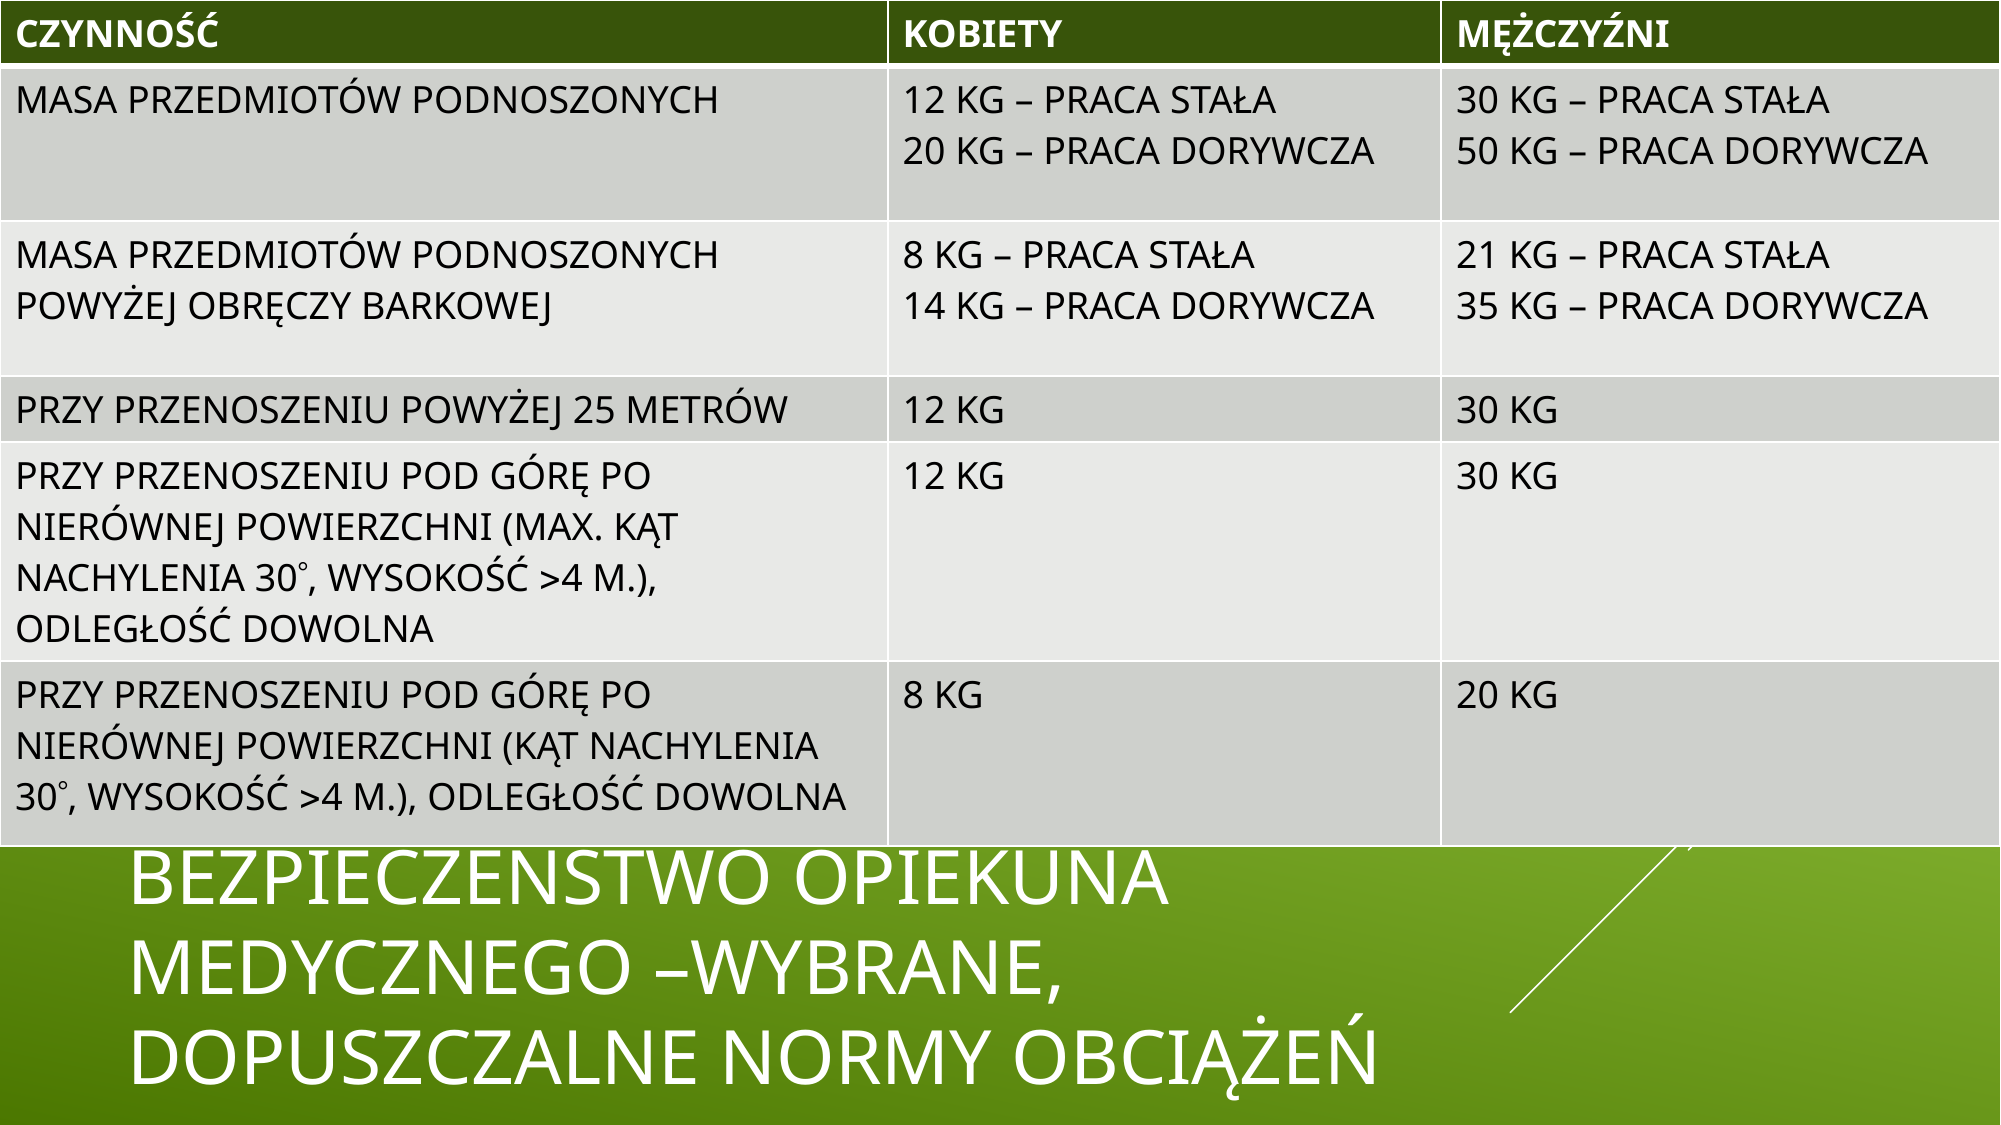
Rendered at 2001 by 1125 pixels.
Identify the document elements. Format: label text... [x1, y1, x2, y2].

table_cell 8 KG [889, 662, 1440, 845]
table_cell 30 KG [1442, 443, 1999, 660]
table_header CZYNNOŚĆ [1, 1, 887, 63]
table_cell PRZY PRZENOSZENIU POD GÓRĘ PO NIERÓWNEJ POWIERZCHNI (MAX. KĄT NACHYLENIA 30, WYSOKOŚĆ 4 M.), ODLEGŁOŚĆ DOWOLNA [1, 443, 887, 660]
table_cell PRZY PRZENOSZENIU POWYŻEJ 25 METRÓW [1, 377, 887, 441]
table_cell 30 KG [1442, 377, 1999, 441]
table_cell 12 KG [889, 443, 1440, 660]
title BEZPIECZEŃSTWO OPIEKUNA MEDYCZNEGO –WYBRANE, DOPUSZCZALNE NORMY OBCIĄŻEŃ [112, 847, 1513, 1109]
table_cell 30 KG – PRACA STAŁA 50 KG – PRACA DORYWCZA [1442, 69, 1999, 220]
table_cell 12 KG – PRACA STAŁA 20 KG – PRACA DORYWCZA [889, 69, 1440, 220]
table_cell 8 KG – PRACA STAŁA 14 KG – PRACA DORYWCZA [889, 222, 1440, 375]
table_cell MASA PRZEDMIOTÓW PODNOSZONYCH POWYŻEJ OBRĘCZY BARKOWEJ [1, 222, 887, 375]
table_cell 21 KG – PRACA STAŁA 35 KG – PRACA DORYWCZA [1442, 222, 1999, 375]
table_cell 20 KG [1442, 662, 1999, 845]
table_cell PRZY PRZENOSZENIU POD GÓRĘ PO NIERÓWNEJ POWIERZCHNI (KĄT NACHYLENIA 30, WYSOKOŚĆ 4 M.), ODLEGŁOŚĆ DOWOLNA [1, 662, 887, 845]
table_cell 12 KG [889, 377, 1440, 441]
table_header MĘŻCZYŹNI [1442, 1, 1999, 63]
table_header KOBIETY [889, 1, 1440, 63]
table_cell MASA PRZEDMIOTÓW PODNOSZONYCH [1, 69, 887, 220]
